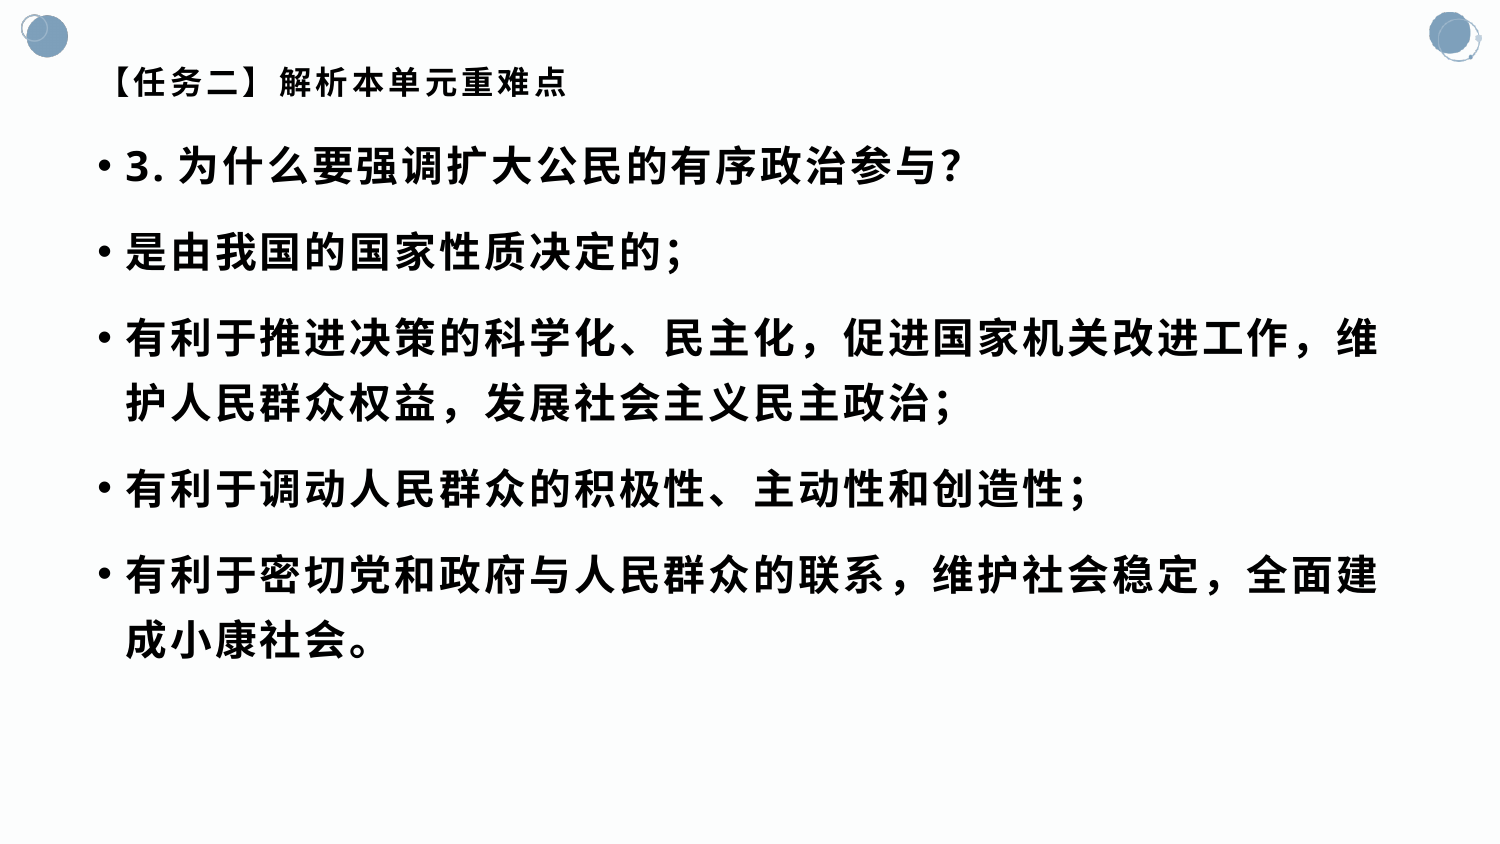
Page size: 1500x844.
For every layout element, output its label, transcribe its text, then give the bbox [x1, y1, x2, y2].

list 3.为什么要强调扩大公民的有序政治参与？ 是由我国的国家性质决定的； 有利于推进决策的科学化、民主化，促进国家机关改进工作，维护人民群众权益，发展社会主义民主政治； 有利于调动人民群众的积极性、主动性和创造性； 有利于密切党和政府与人民群众的联系，维护社会稳定，全面建成小康社会。 [82, 117, 1418, 781]
picture [1411, 0, 1500, 73]
picture [0, 0, 89, 73]
title 【任务二】解析本单元重难点 [82, 54, 1418, 109]
